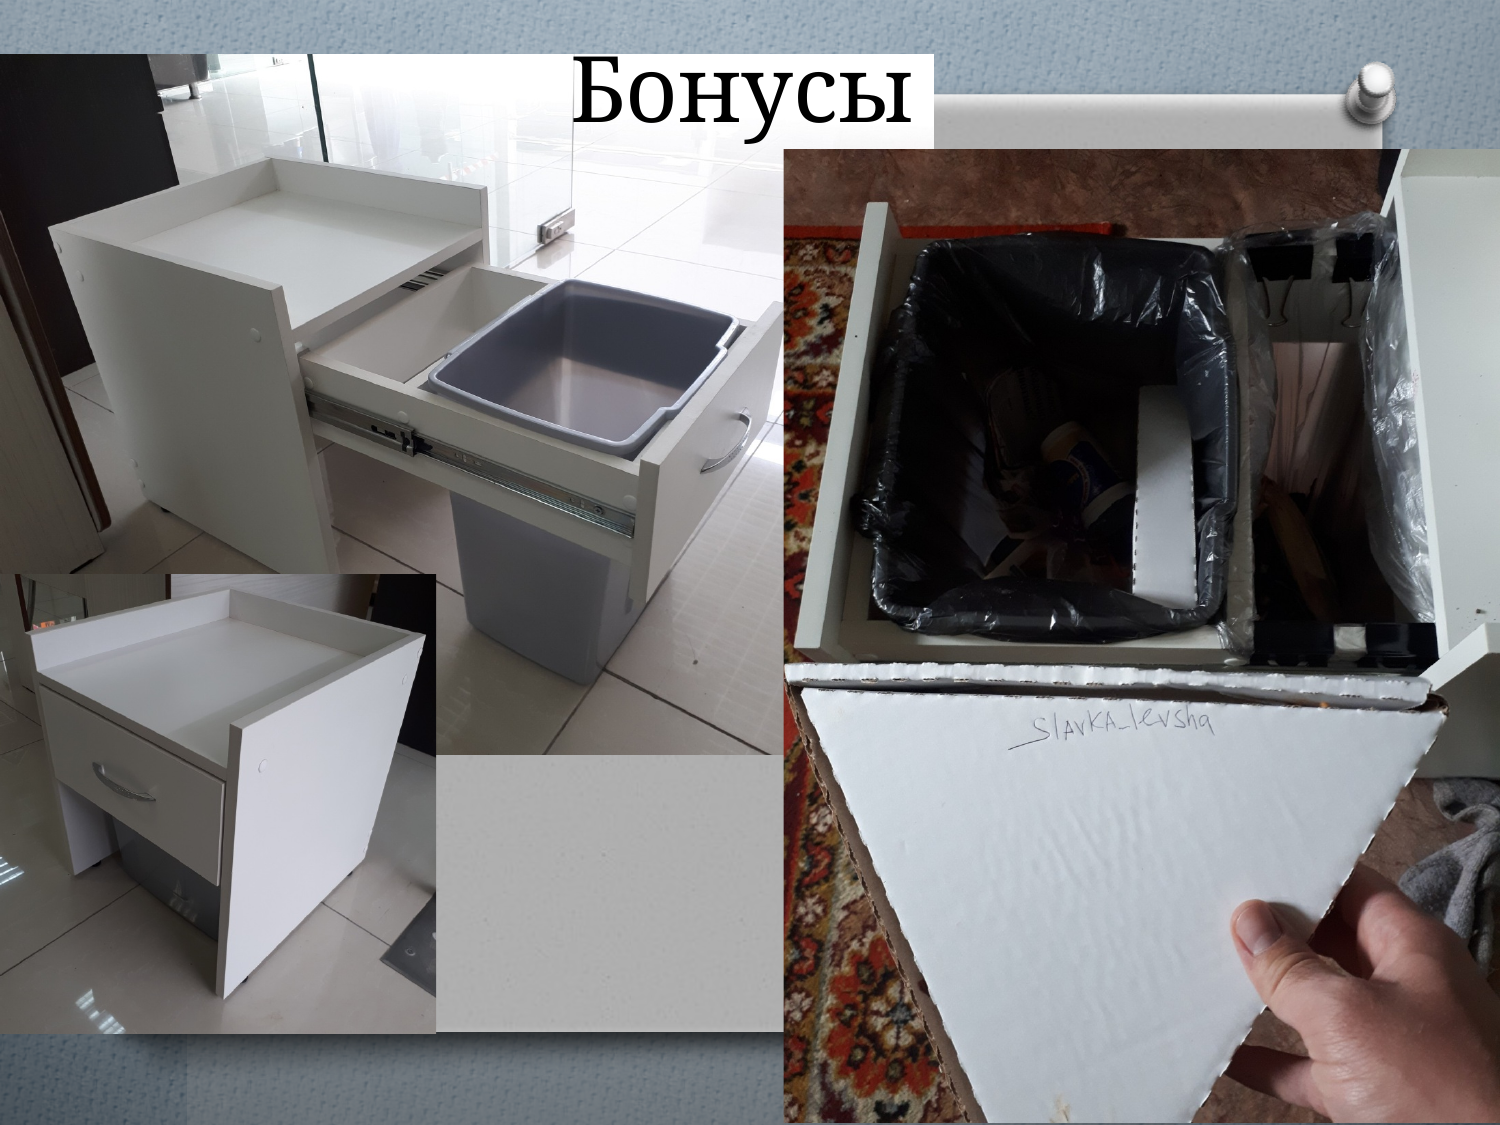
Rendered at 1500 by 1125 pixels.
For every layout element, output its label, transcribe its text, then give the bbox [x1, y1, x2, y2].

title Бонусы [171, 0, 1314, 148]
picture [0, 29, 1500, 1123]
